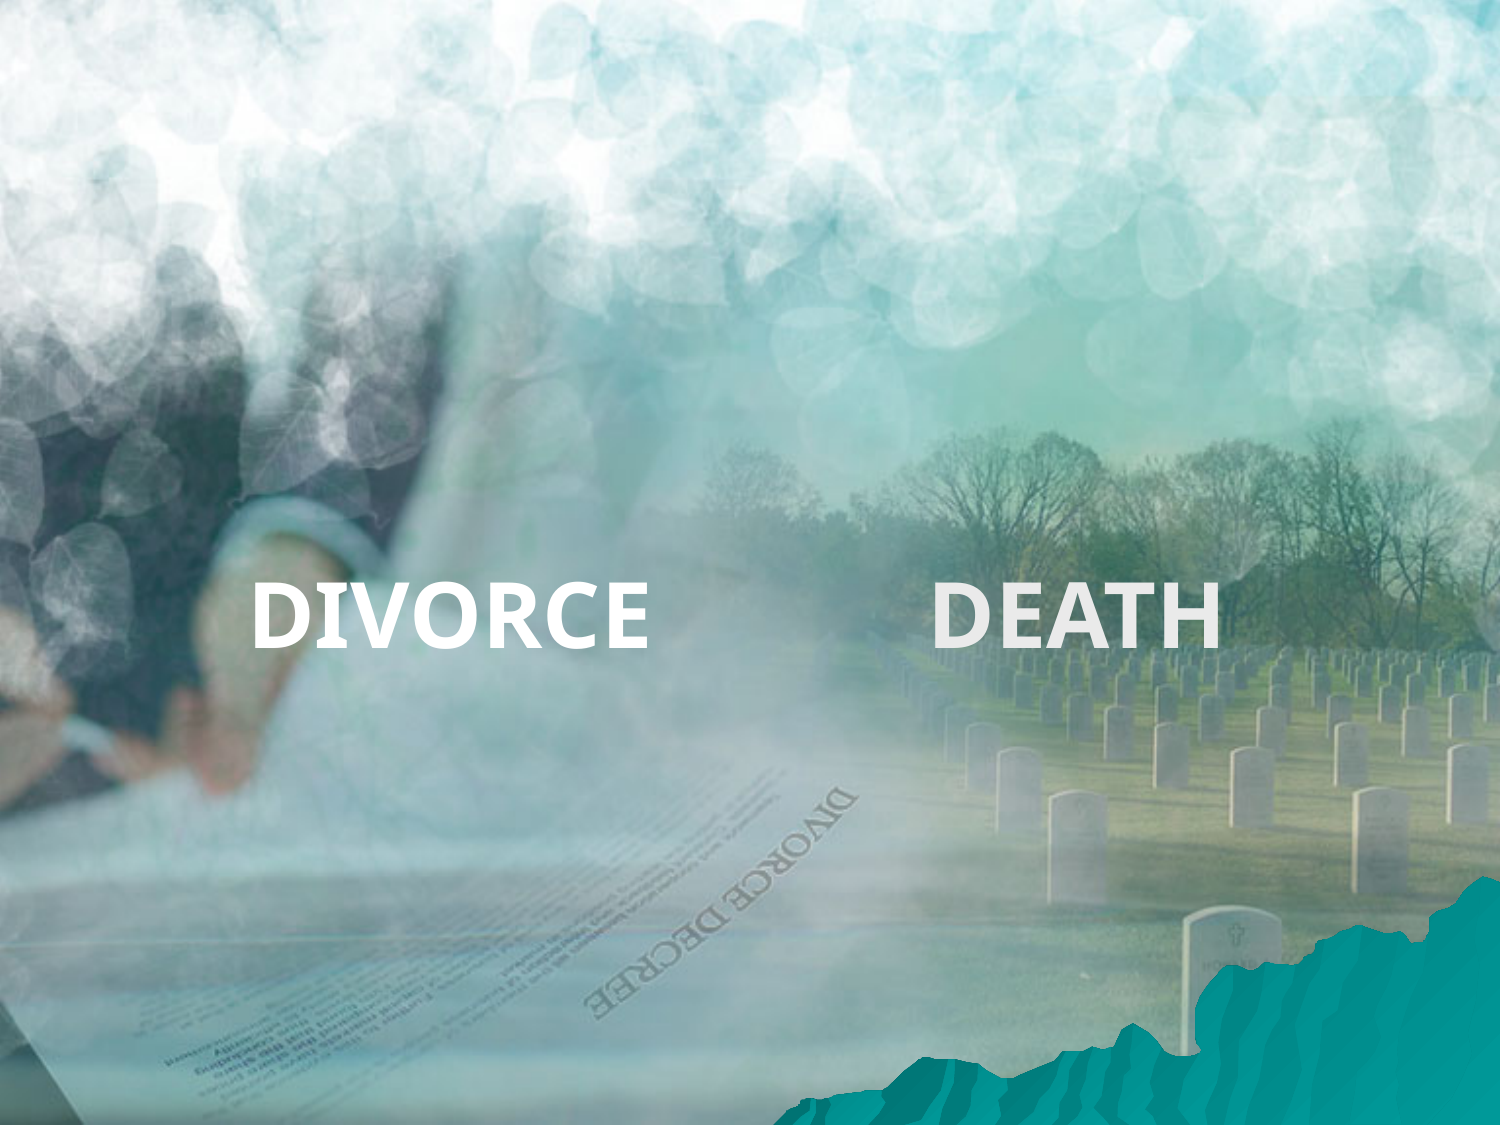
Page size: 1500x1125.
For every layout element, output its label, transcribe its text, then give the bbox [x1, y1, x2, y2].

text_box DIVORCE [200, 549, 700, 675]
text_box DEATH [912, 549, 1300, 675]
picture [0, 0, 1500, 1125]
